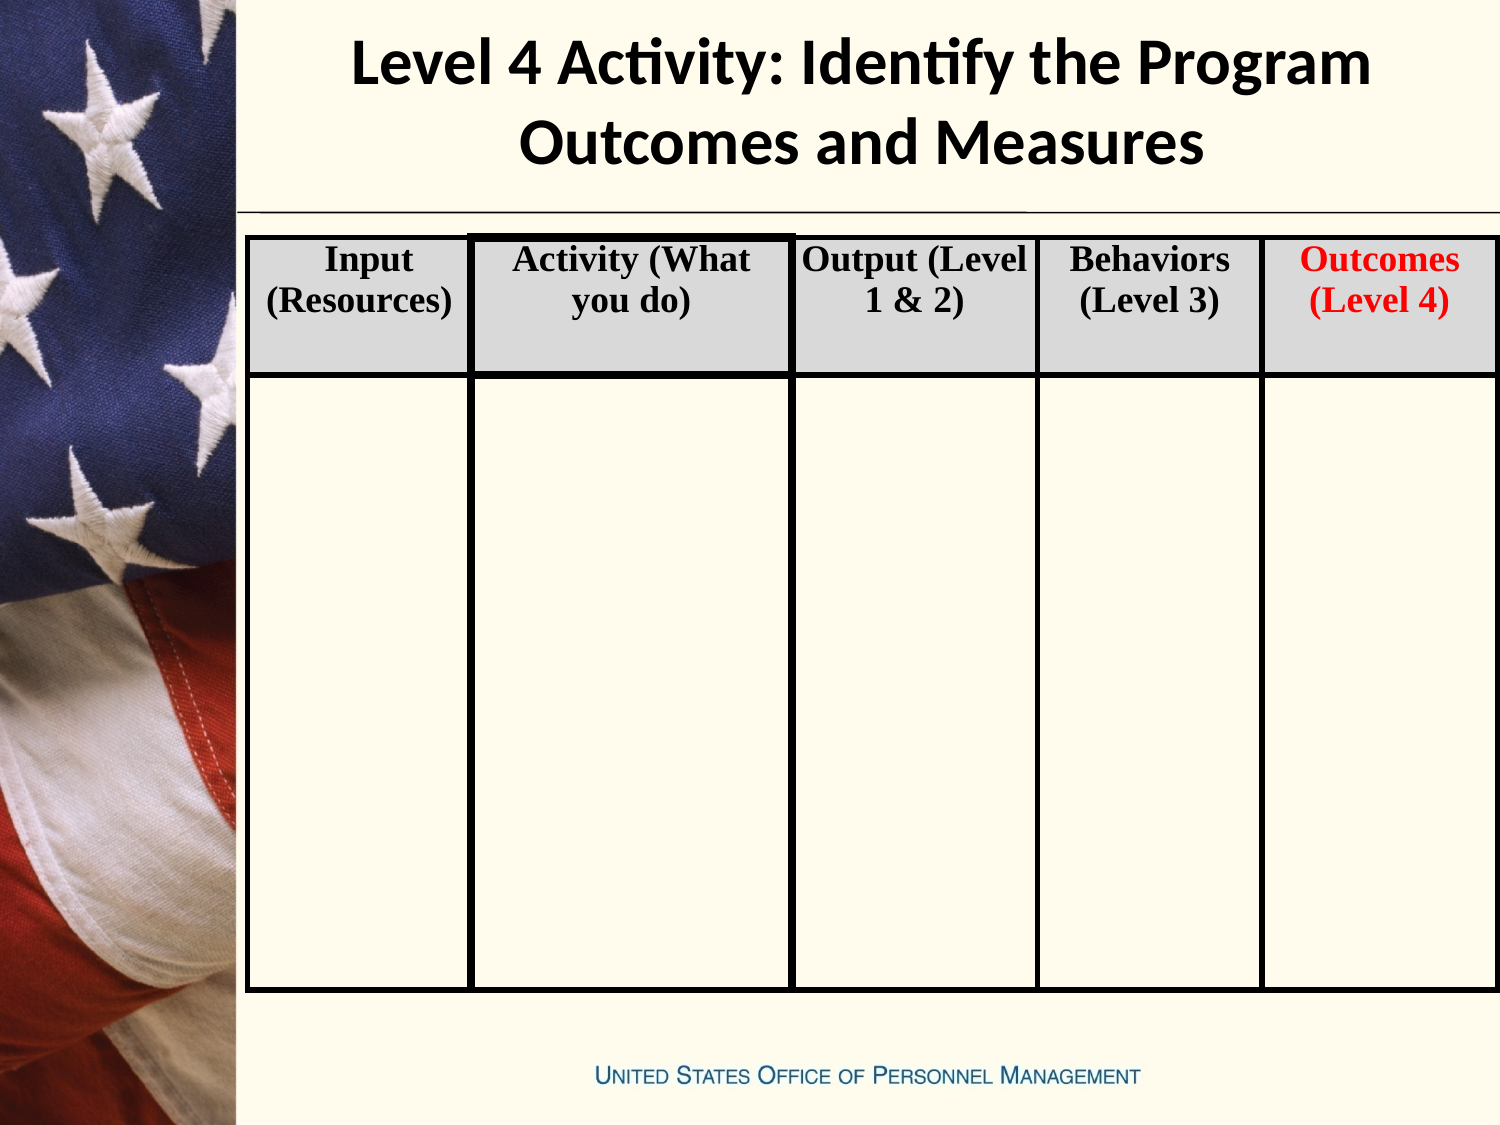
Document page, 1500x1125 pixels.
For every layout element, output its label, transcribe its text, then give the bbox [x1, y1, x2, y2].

table_header Input (Resources) [250, 240, 467, 372]
table_header Outcomes (Level 4) [1265, 240, 1495, 372]
table_cell [1265, 378, 1495, 987]
table_cell [475, 379, 788, 987]
table_header Output (Level 1 & 2) [796, 240, 1035, 372]
title Level 4 Activity: Identify the Program Outcomes and Measures [262, 0, 1463, 196]
table_header Activity (What you do) [475, 242, 788, 371]
table_cell [250, 378, 467, 987]
table_cell [1040, 378, 1259, 987]
table_header Behaviors (Level 3) [1040, 240, 1259, 372]
table_cell [796, 378, 1035, 987]
picture [0, 0, 1500, 1125]
